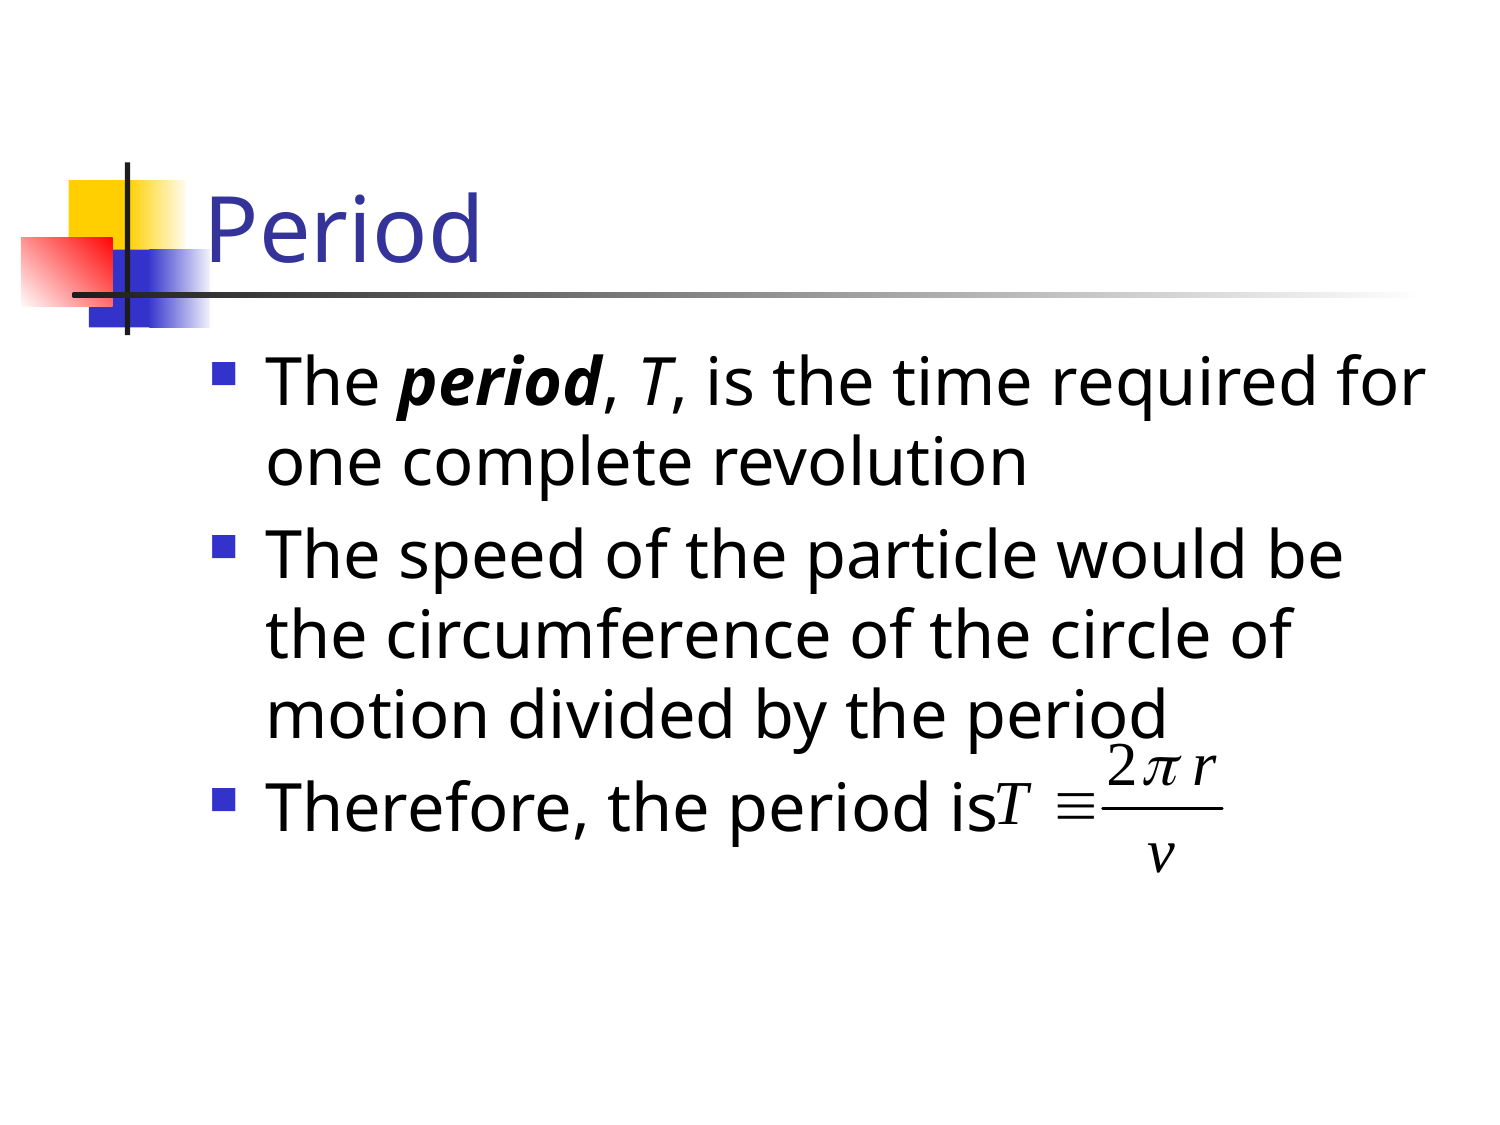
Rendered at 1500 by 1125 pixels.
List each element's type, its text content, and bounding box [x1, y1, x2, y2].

list The period, T, is the time required for one complete revolution The speed of the particle would be the circumference of the circle of motion divided by the period Therefore, the period is [193, 330, 1470, 1007]
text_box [987, 724, 1238, 887]
title Period [188, 101, 1468, 289]
